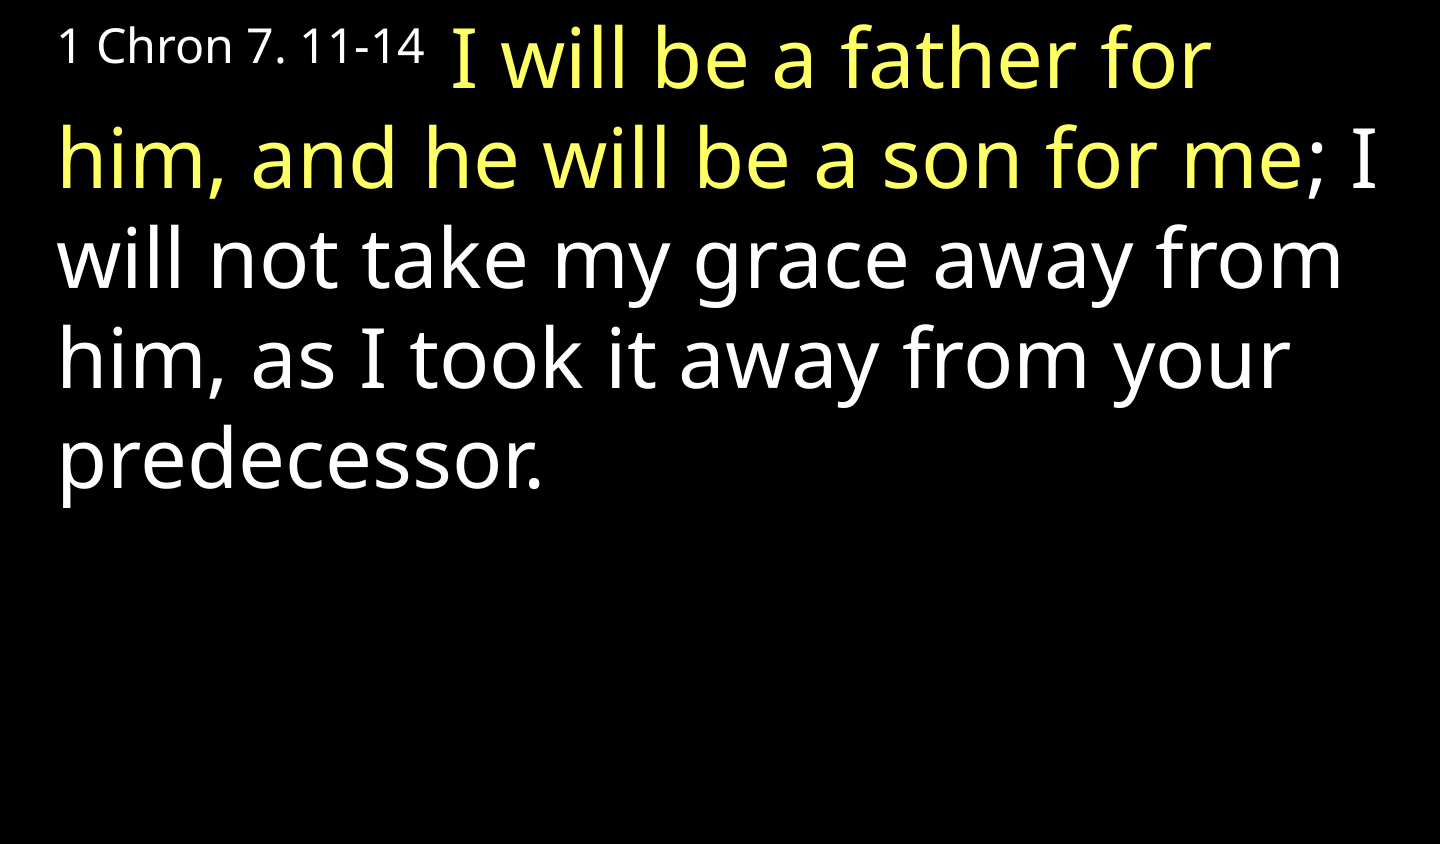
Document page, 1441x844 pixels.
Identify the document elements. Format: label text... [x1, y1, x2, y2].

subtitle 1 Chron 7. 11-14 I will be a father for him, and he will be a son for me; I will not take my grace away from him, as I took it away from your predecessor. [45, 0, 1408, 844]
